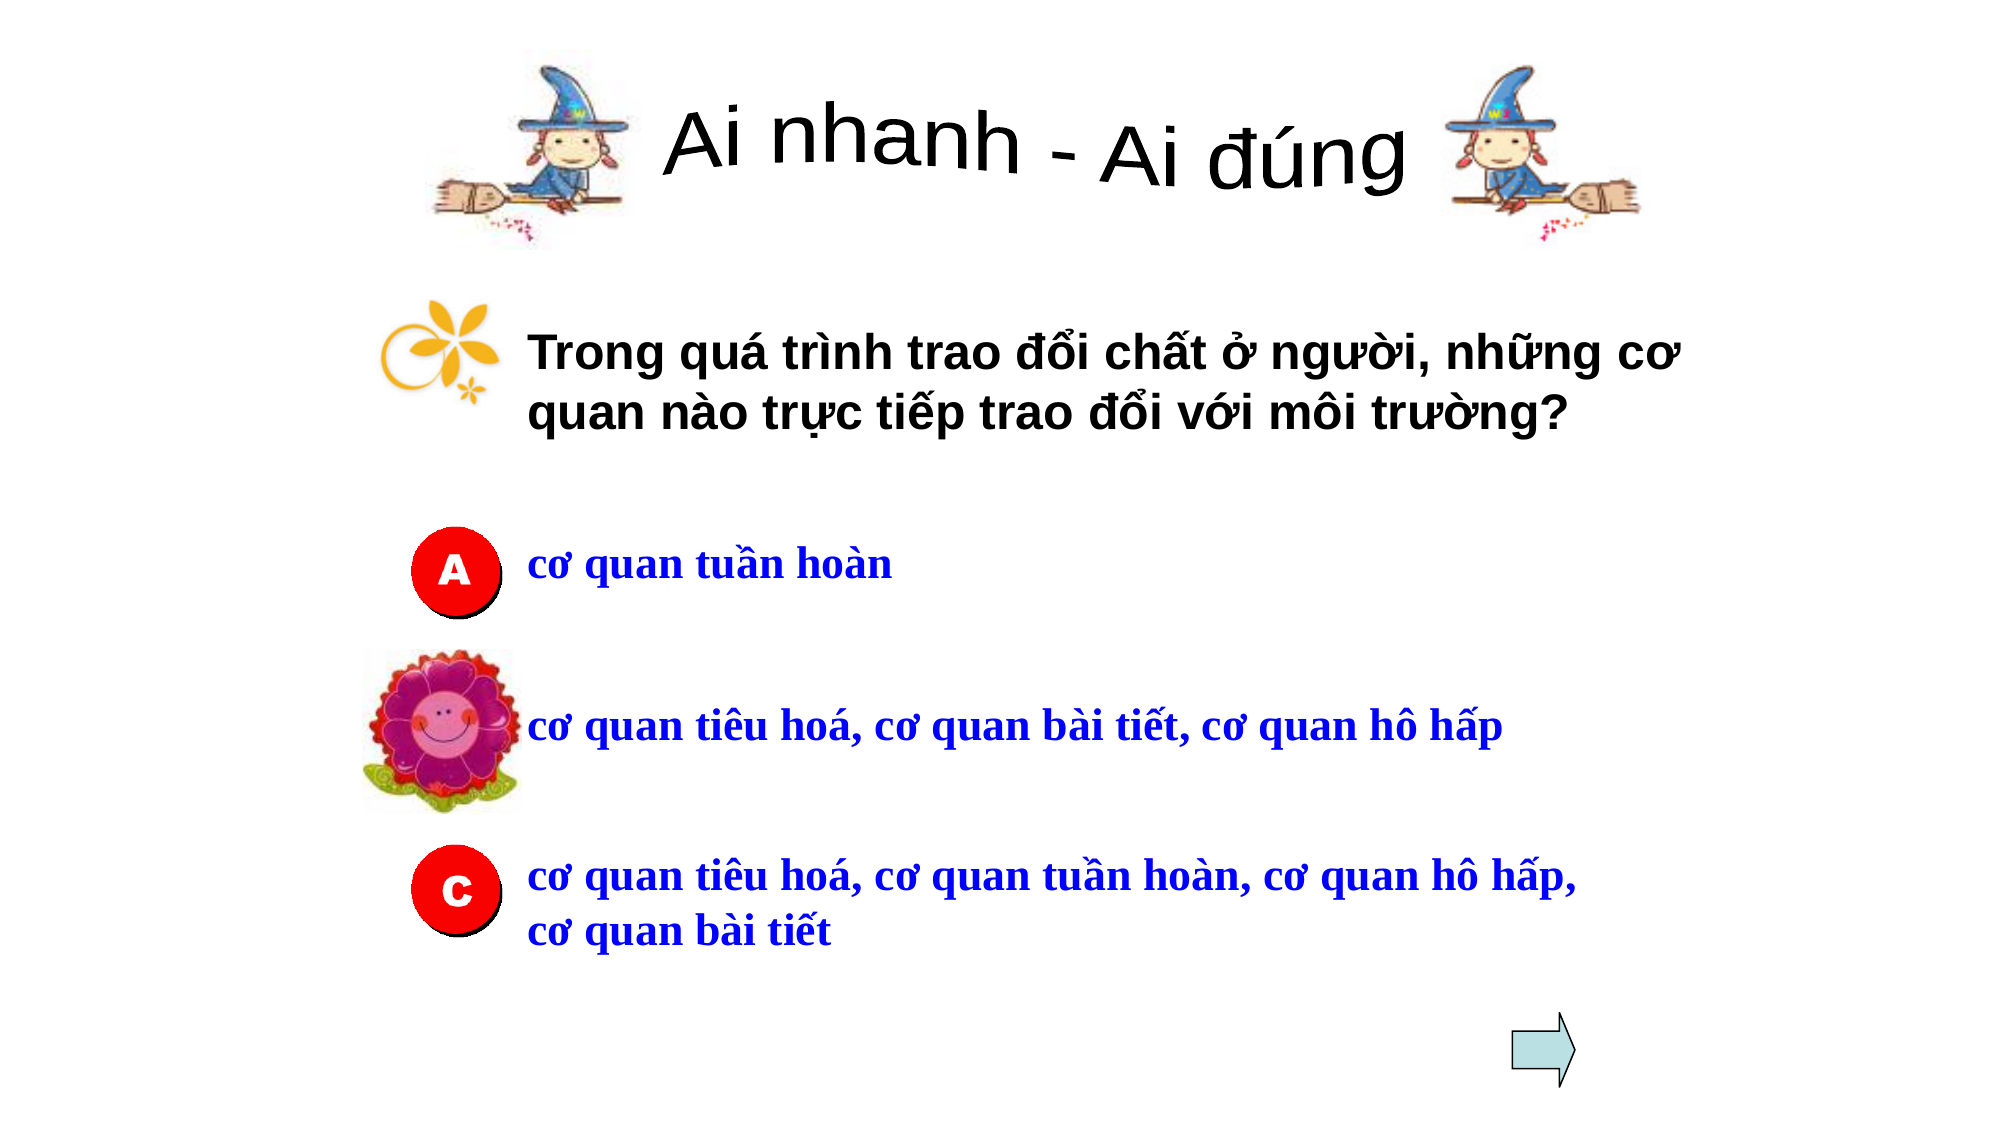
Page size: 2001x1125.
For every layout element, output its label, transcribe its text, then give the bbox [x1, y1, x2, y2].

text_box cơ quan tiêu hoá, cơ quan bài tiết, cơ quan hô hấp [526, 687, 1520, 758]
text_box [1512, 1012, 1575, 1088]
picture [399, 519, 513, 628]
text_box cơ quan tiêu hoá, cơ quan tuần hoàn, cơ quan hô hấp, cơ quan bài tiết [512, 837, 1613, 963]
text_box cơ quan tuần hoàn [516, 525, 909, 595]
picture [399, 837, 513, 945]
picture [374, 299, 506, 407]
picture [362, 649, 523, 815]
text_box Trong quá trình trao đổi chất ở người, những cơ quan nào trực tiếp trao đổi với môi trường? [512, 312, 1700, 448]
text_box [424, 49, 1651, 251]
